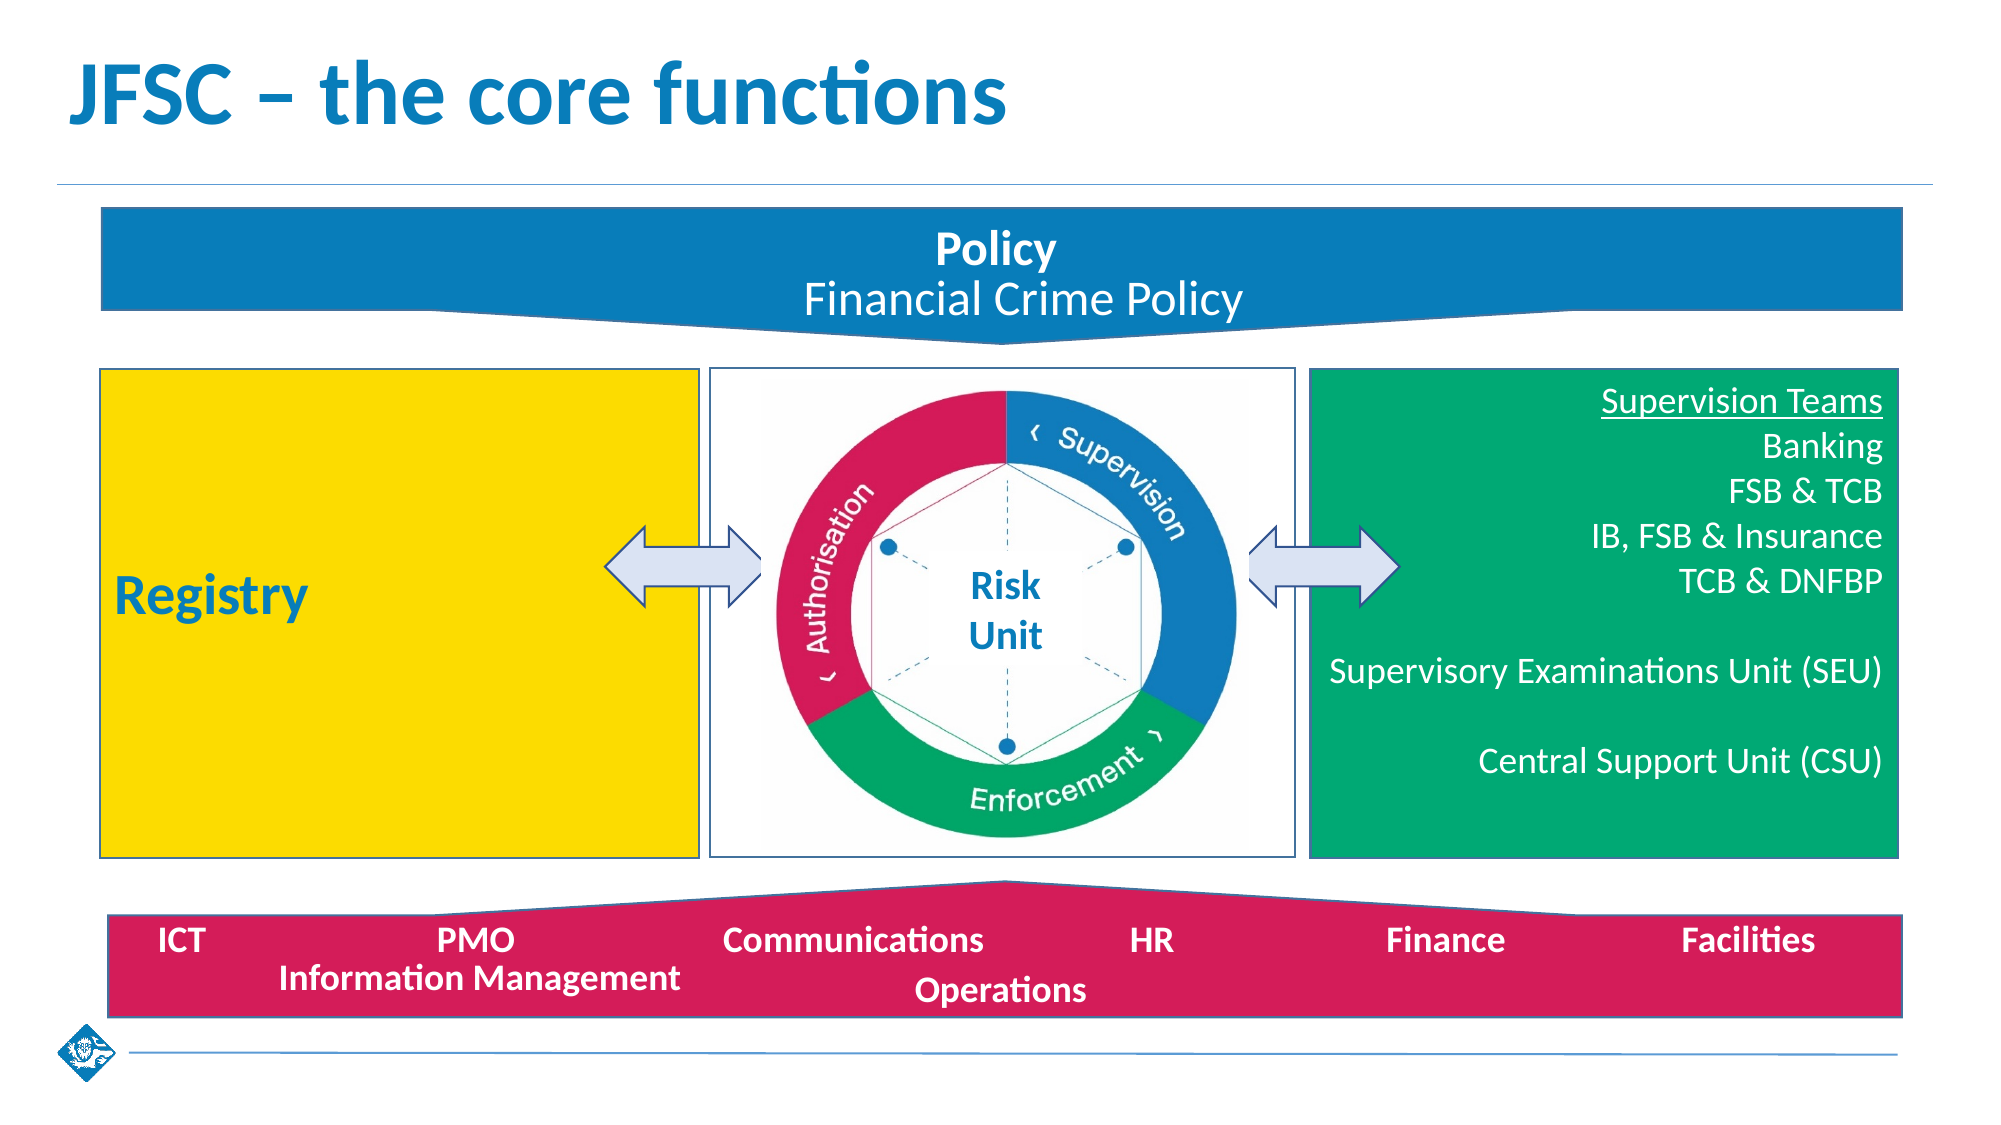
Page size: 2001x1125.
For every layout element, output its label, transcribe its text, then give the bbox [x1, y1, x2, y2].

text_box Policy [100, 207, 1903, 345]
text_box Supervision Teams Banking FSB & TCB IB, FSB & Insurance TCB & DNFBP Supervisory Examinations Unit (SEU) Central Support Unit (CSU) [1309, 368, 1899, 859]
text_box [709, 577, 1296, 858]
table_header HR [1003, 917, 1301, 1045]
table_header Facilities [1600, 917, 1898, 1045]
text_box Registry [99, 368, 700, 859]
table_header Communications [705, 917, 1003, 1045]
text_box [603, 524, 761, 609]
picture [761, 379, 1249, 850]
picture [81, 1049, 90, 1057]
text_box [709, 367, 1296, 556]
picture [89, 1023, 108, 1043]
text_box Financial Crime Policy [775, 264, 1273, 327]
table_header Finance [1301, 917, 1600, 1045]
picture [76, 1050, 111, 1067]
text_box [1249, 524, 1402, 609]
text_box Operations [107, 880, 1903, 1019]
picture [71, 1045, 76, 1057]
picture [89, 1056, 116, 1083]
picture [56, 1023, 85, 1083]
table_header ICT [108, 917, 256, 1045]
title JFSC – the core functions [55, 30, 1922, 159]
table_header PMO Information Management [256, 917, 705, 1045]
